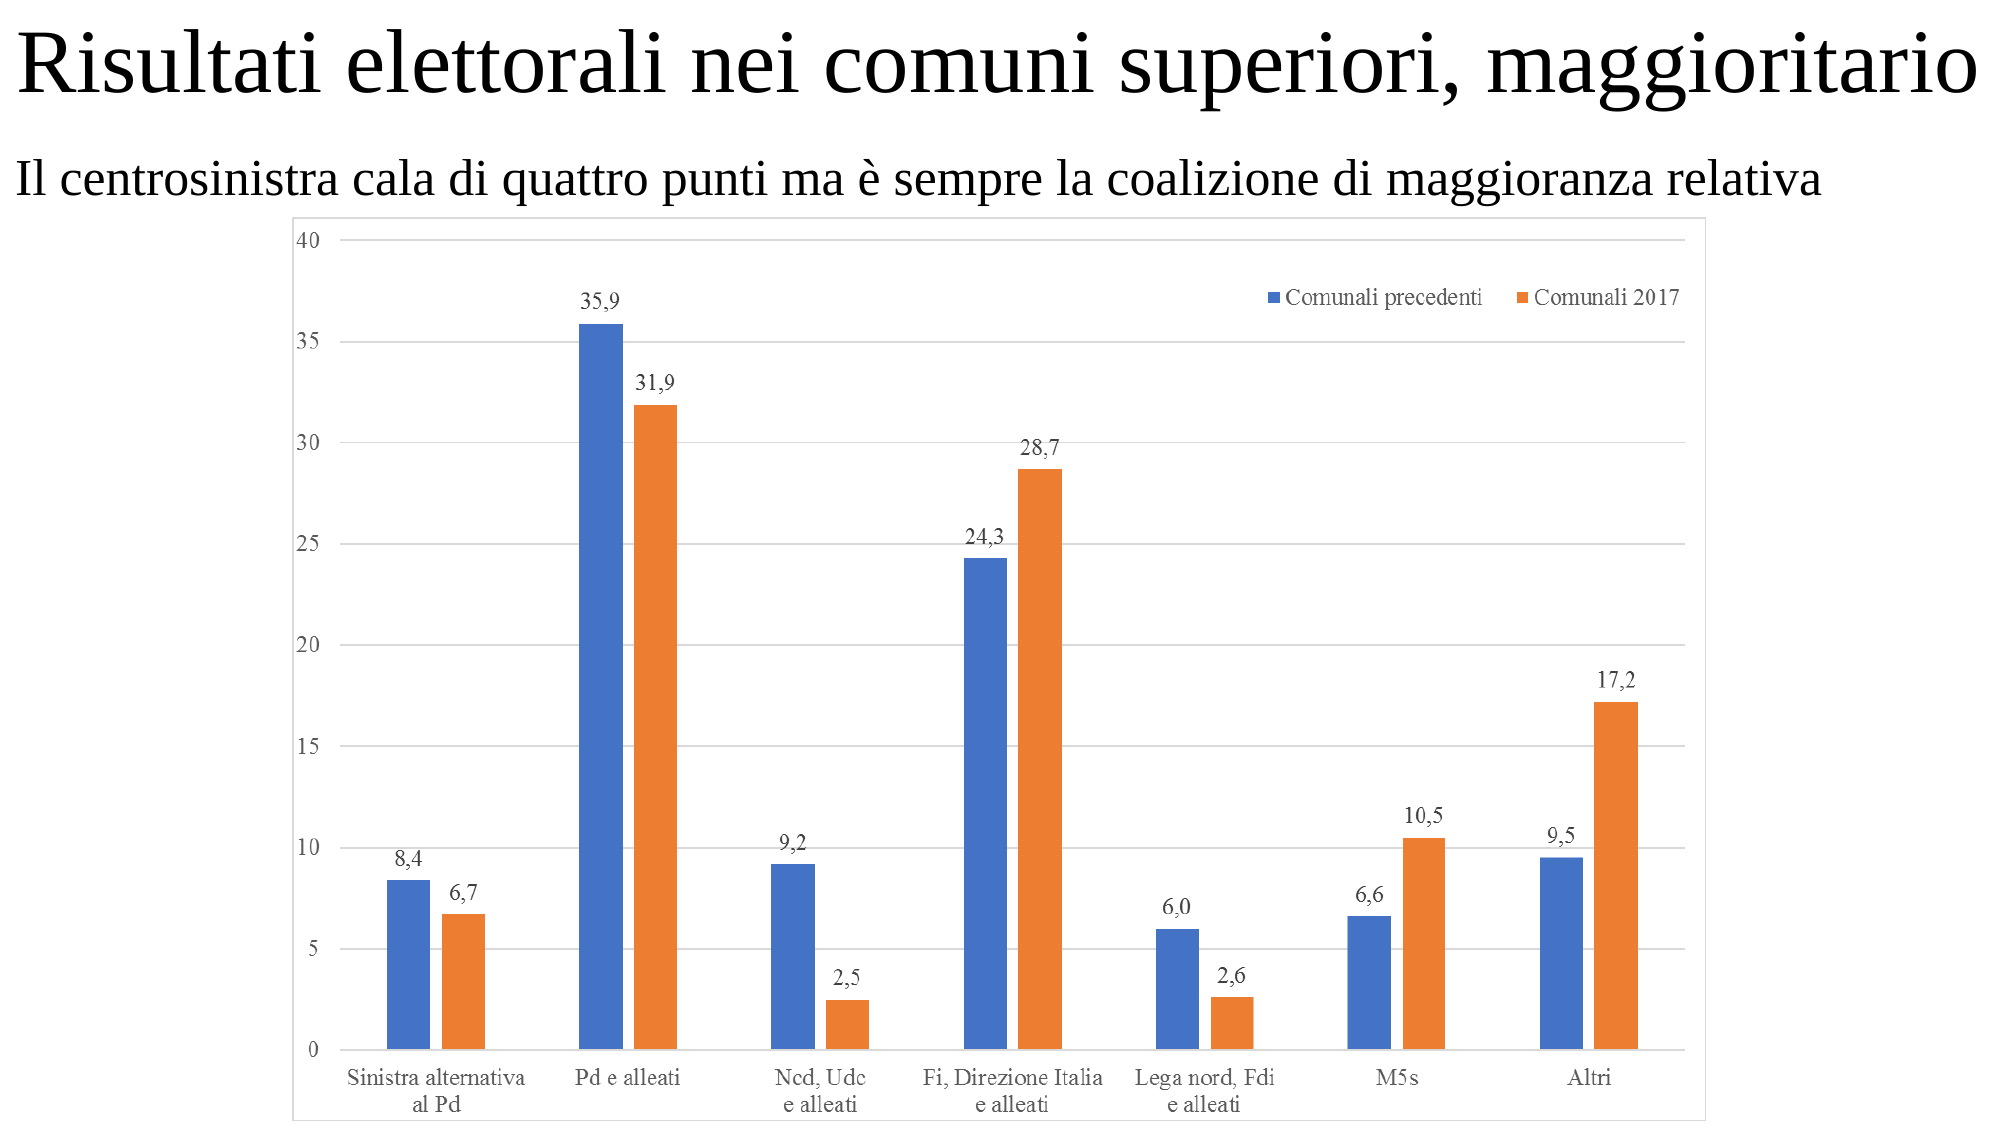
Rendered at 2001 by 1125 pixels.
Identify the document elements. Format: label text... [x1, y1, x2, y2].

picture [292, 217, 1706, 1121]
text_box Il centrosinistra cala di quattro punti ma è sempre la coalizione di maggioranza relativa [0, 120, 2000, 237]
title Risultati elettorali nei comuni superiori, maggioritario [0, 4, 2000, 120]
